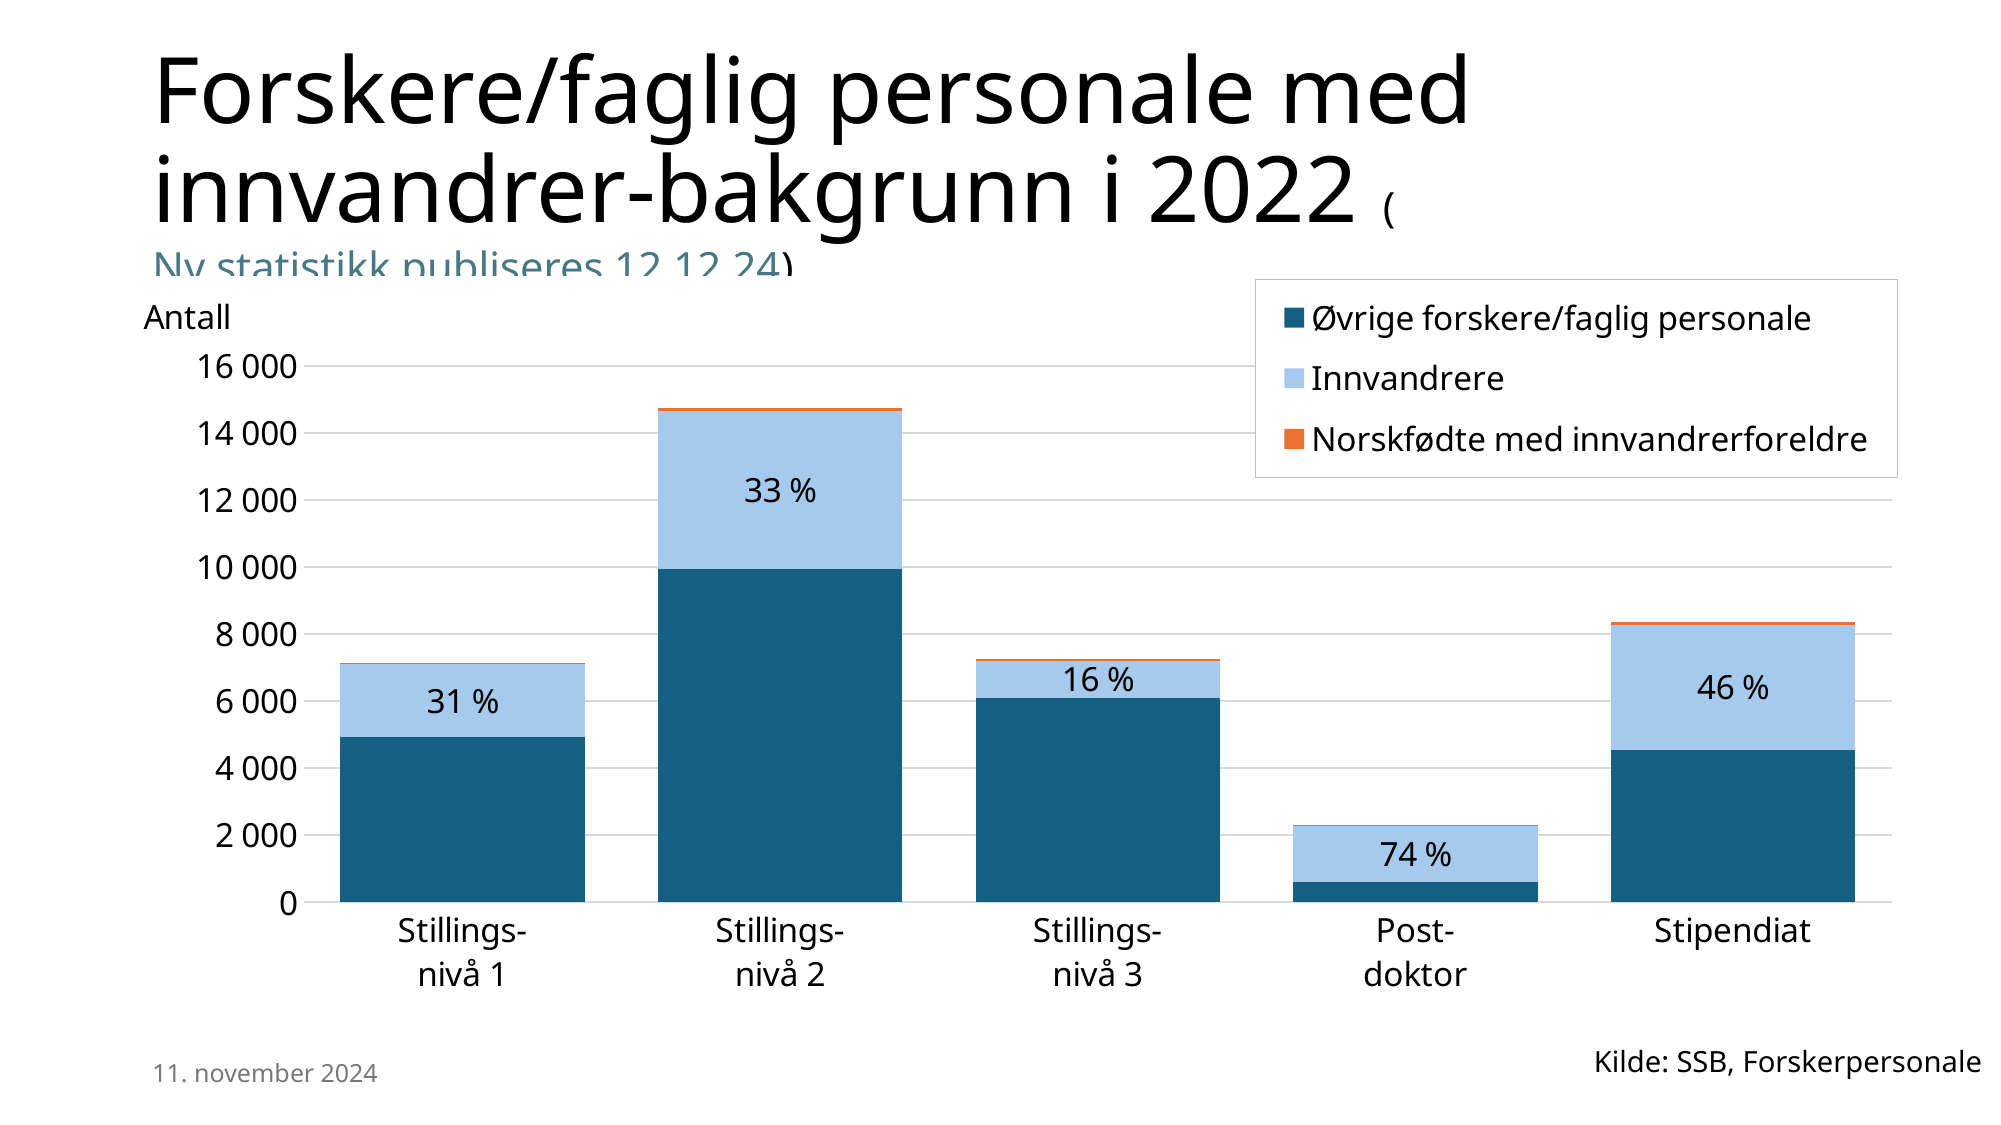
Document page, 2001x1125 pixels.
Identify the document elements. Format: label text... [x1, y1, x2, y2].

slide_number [137, 1045, 588, 1103]
chart [136, 275, 1910, 1045]
title Forskere/faglig personale med innvandrer-bakgrunn i 2022 (Ny statistikk publiseres 12.12.24) [137, 59, 1863, 275]
text_box Kilde: SSB, Forskerpersonale [1579, 1036, 2000, 1087]
